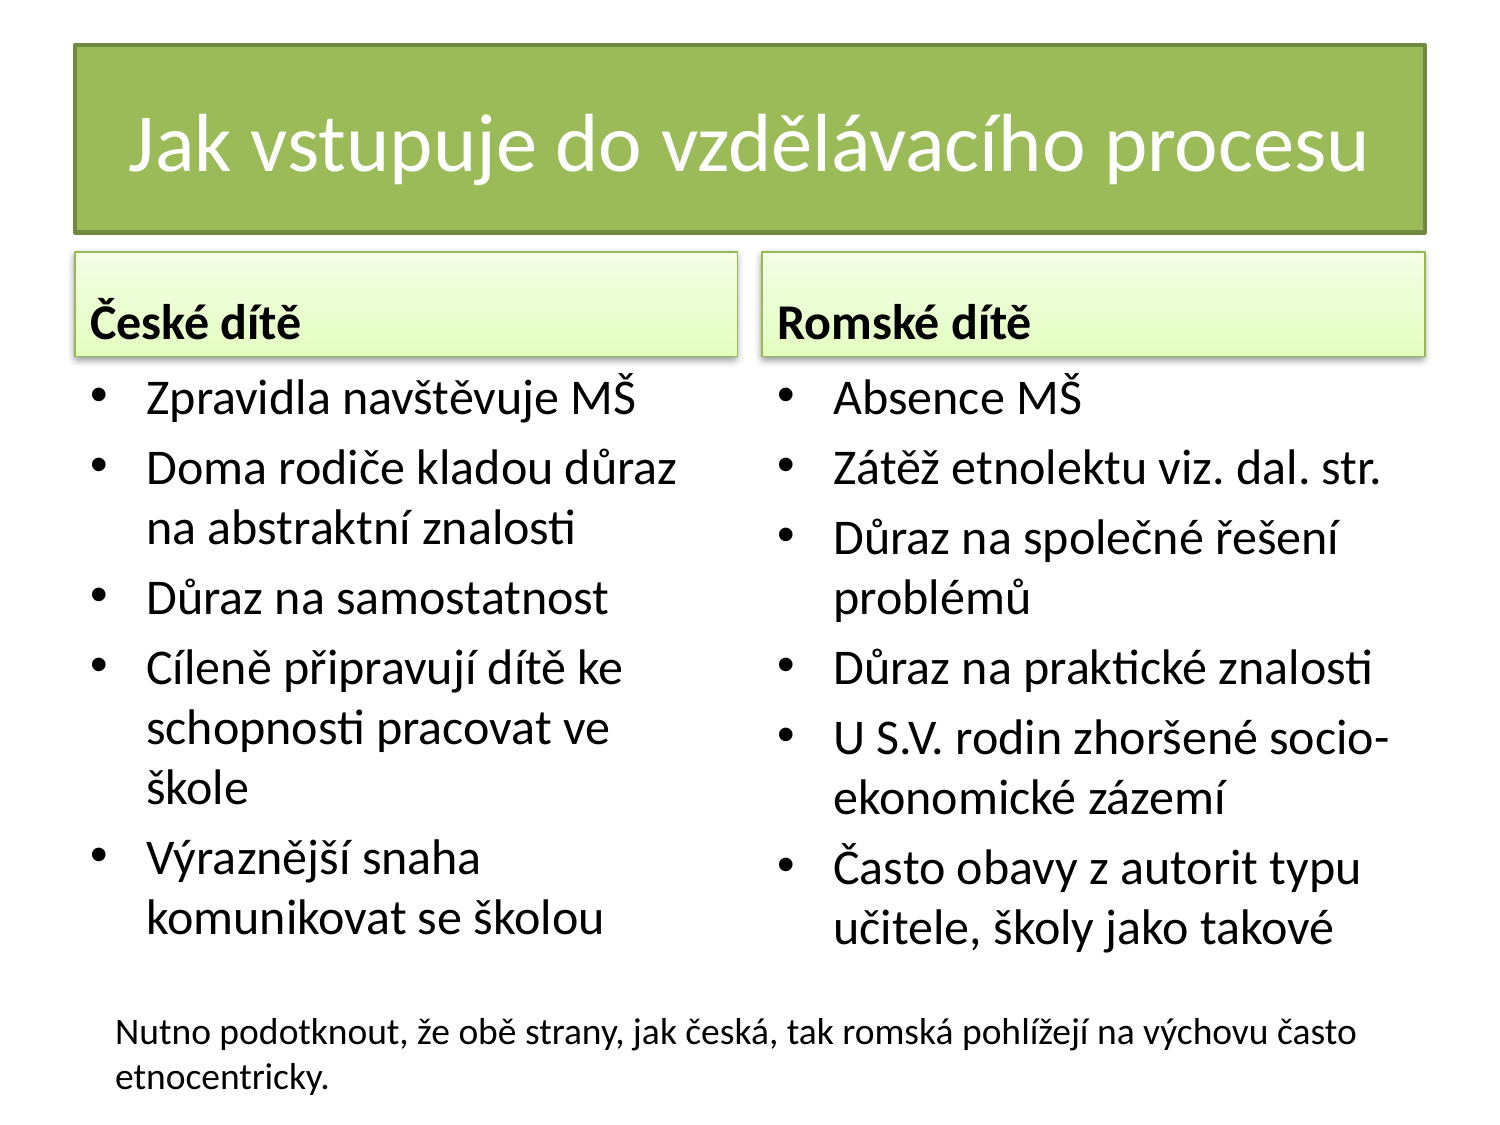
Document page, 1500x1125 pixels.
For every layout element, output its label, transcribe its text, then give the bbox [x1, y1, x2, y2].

list Absence MŠ Zátěž etnolektu viz. dal. str. Důraz na společné řešení problémů Důraz na praktické znalosti U S.V. rodin zhoršené socio-ekonomické zázemí Často obavy z autorit typu učitele, školy jako takové [761, 356, 1425, 1005]
list Romské dítě [761, 251, 1425, 356]
list Zpravidla navštěvuje MŠ Doma rodiče kladou důraz na abstraktní znalosti Důraz na samostatnost Cíleně připravují dítě ke schopnosti pracovat ve škole Výraznější snaha komunikovat se školou [75, 356, 738, 1005]
list České dítě [75, 251, 738, 356]
text_box Nutno podotknout, že obě strany, jak česká, tak romská pohlížejí na výchovu často etnocentricky. [100, 999, 1412, 1106]
title Jak vstupuje do vzdělávacího procesu [75, 45, 1425, 233]
